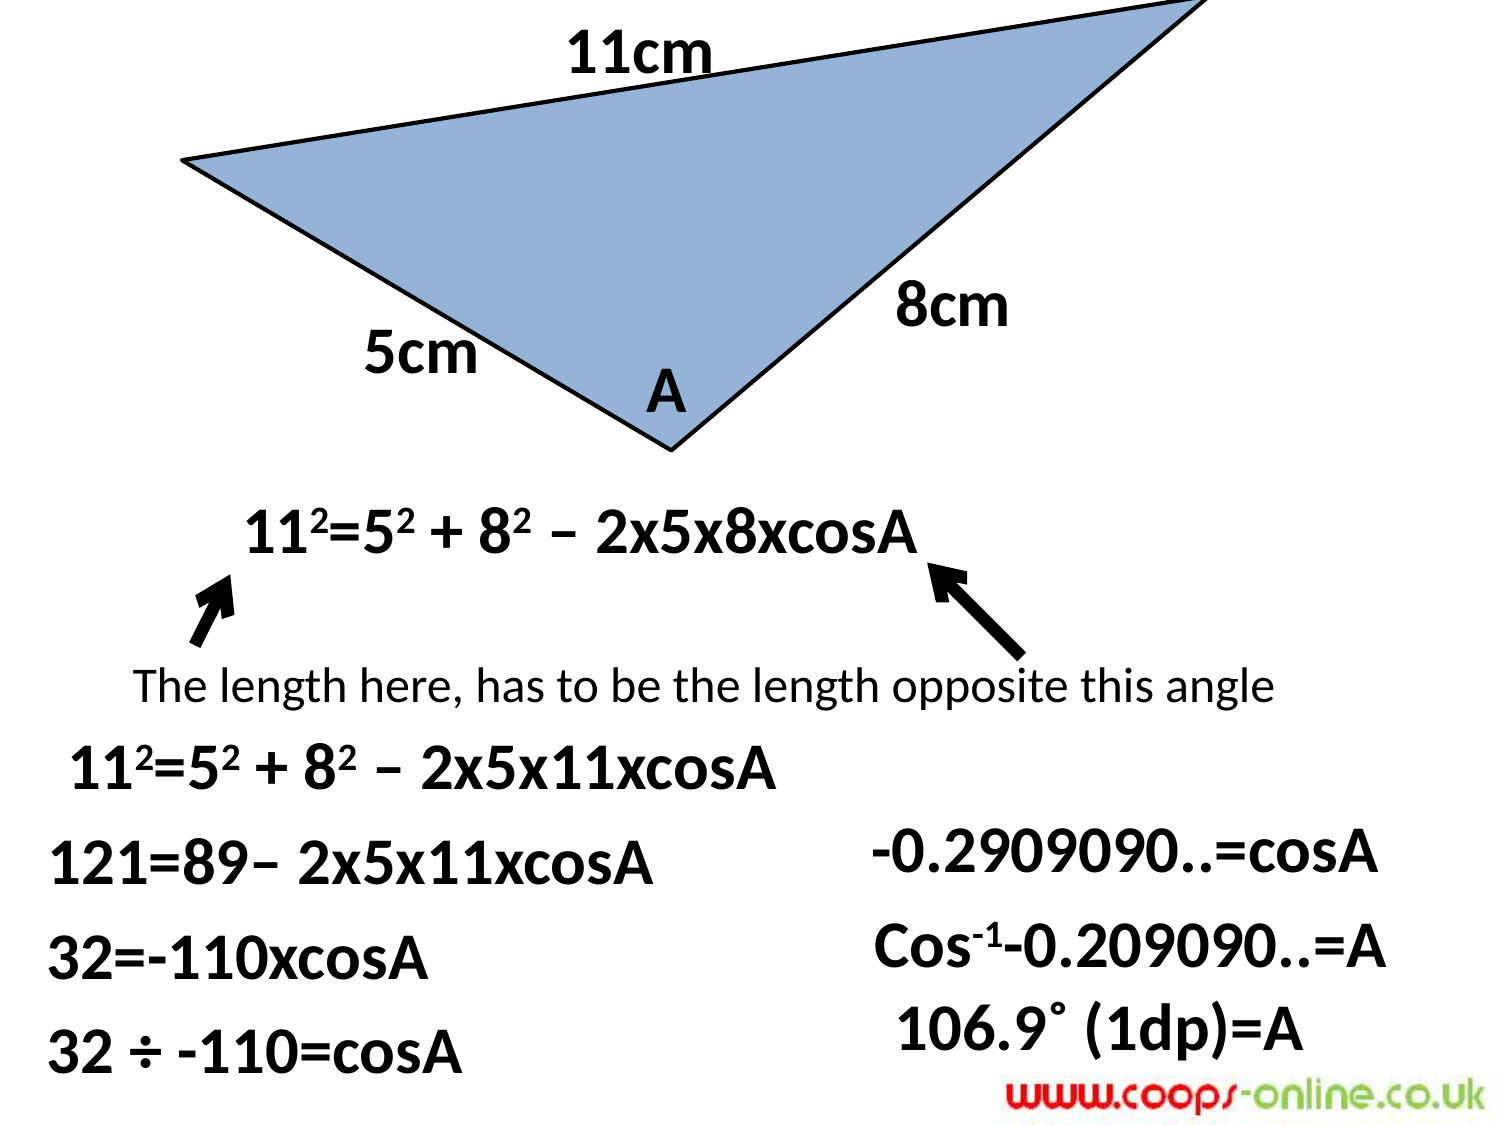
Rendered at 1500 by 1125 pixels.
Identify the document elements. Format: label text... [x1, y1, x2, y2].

text_box [179, 0, 1208, 430]
text_box 5cm [349, 299, 495, 395]
text_box 106.9˚ (1dp)=A [879, 975, 1400, 1071]
picture [730, 0, 1162, 70]
text_box 11cm [550, 0, 730, 95]
text_box 32 ÷ -110=cosA [31, 999, 479, 1095]
text_box 112=52 + 82 – 2x5x11xcosA [52, 715, 792, 811]
picture [0, 0, 1500, 1125]
text_box The length here, has to be the length opposite this angle [117, 645, 1292, 720]
text_box A [632, 338, 703, 433]
text_box Cos-1-0.209090..=A [859, 893, 1402, 988]
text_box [194, 573, 231, 646]
text_box -0.2909090..=cosA [856, 798, 1395, 894]
text_box [637, 433, 696, 453]
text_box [926, 562, 1022, 658]
text_box 121=89– 2x5x11xcosA [33, 810, 670, 906]
text_box 32=-110xcosA [31, 905, 444, 999]
text_box 112=52 + 82 – 2x5x8xcosA [227, 479, 933, 575]
text_box 8cm [880, 252, 1027, 348]
